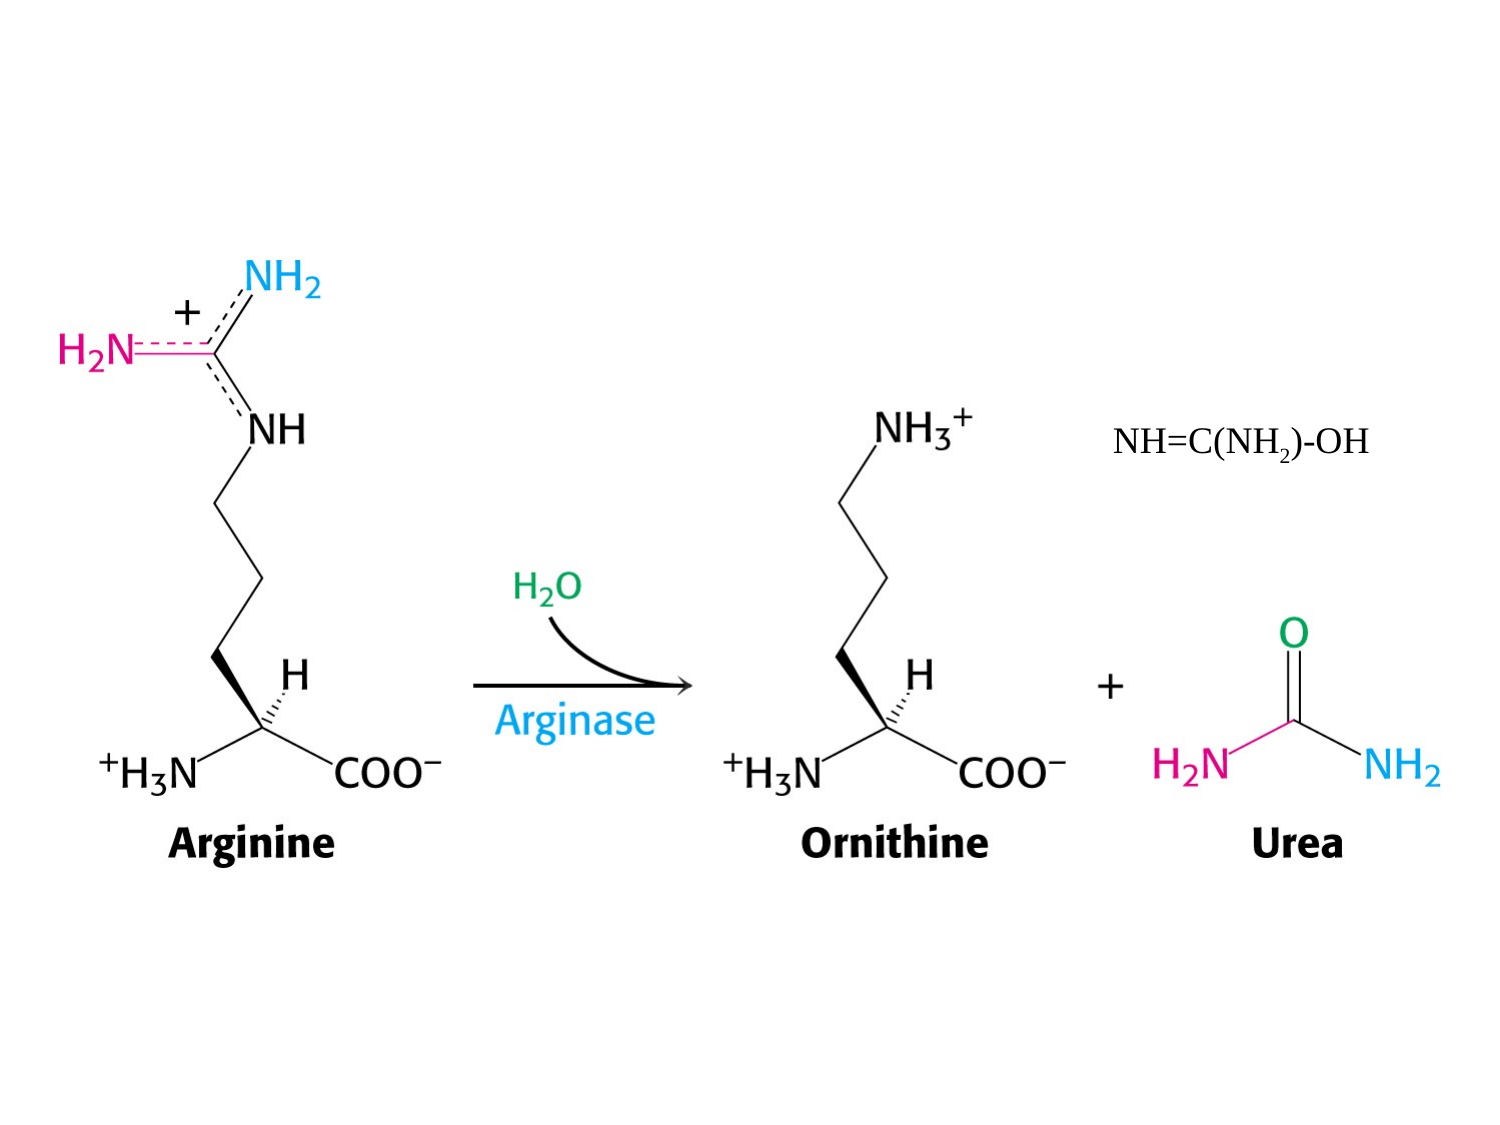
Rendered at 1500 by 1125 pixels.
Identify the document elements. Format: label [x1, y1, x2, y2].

picture [49, 240, 1451, 885]
